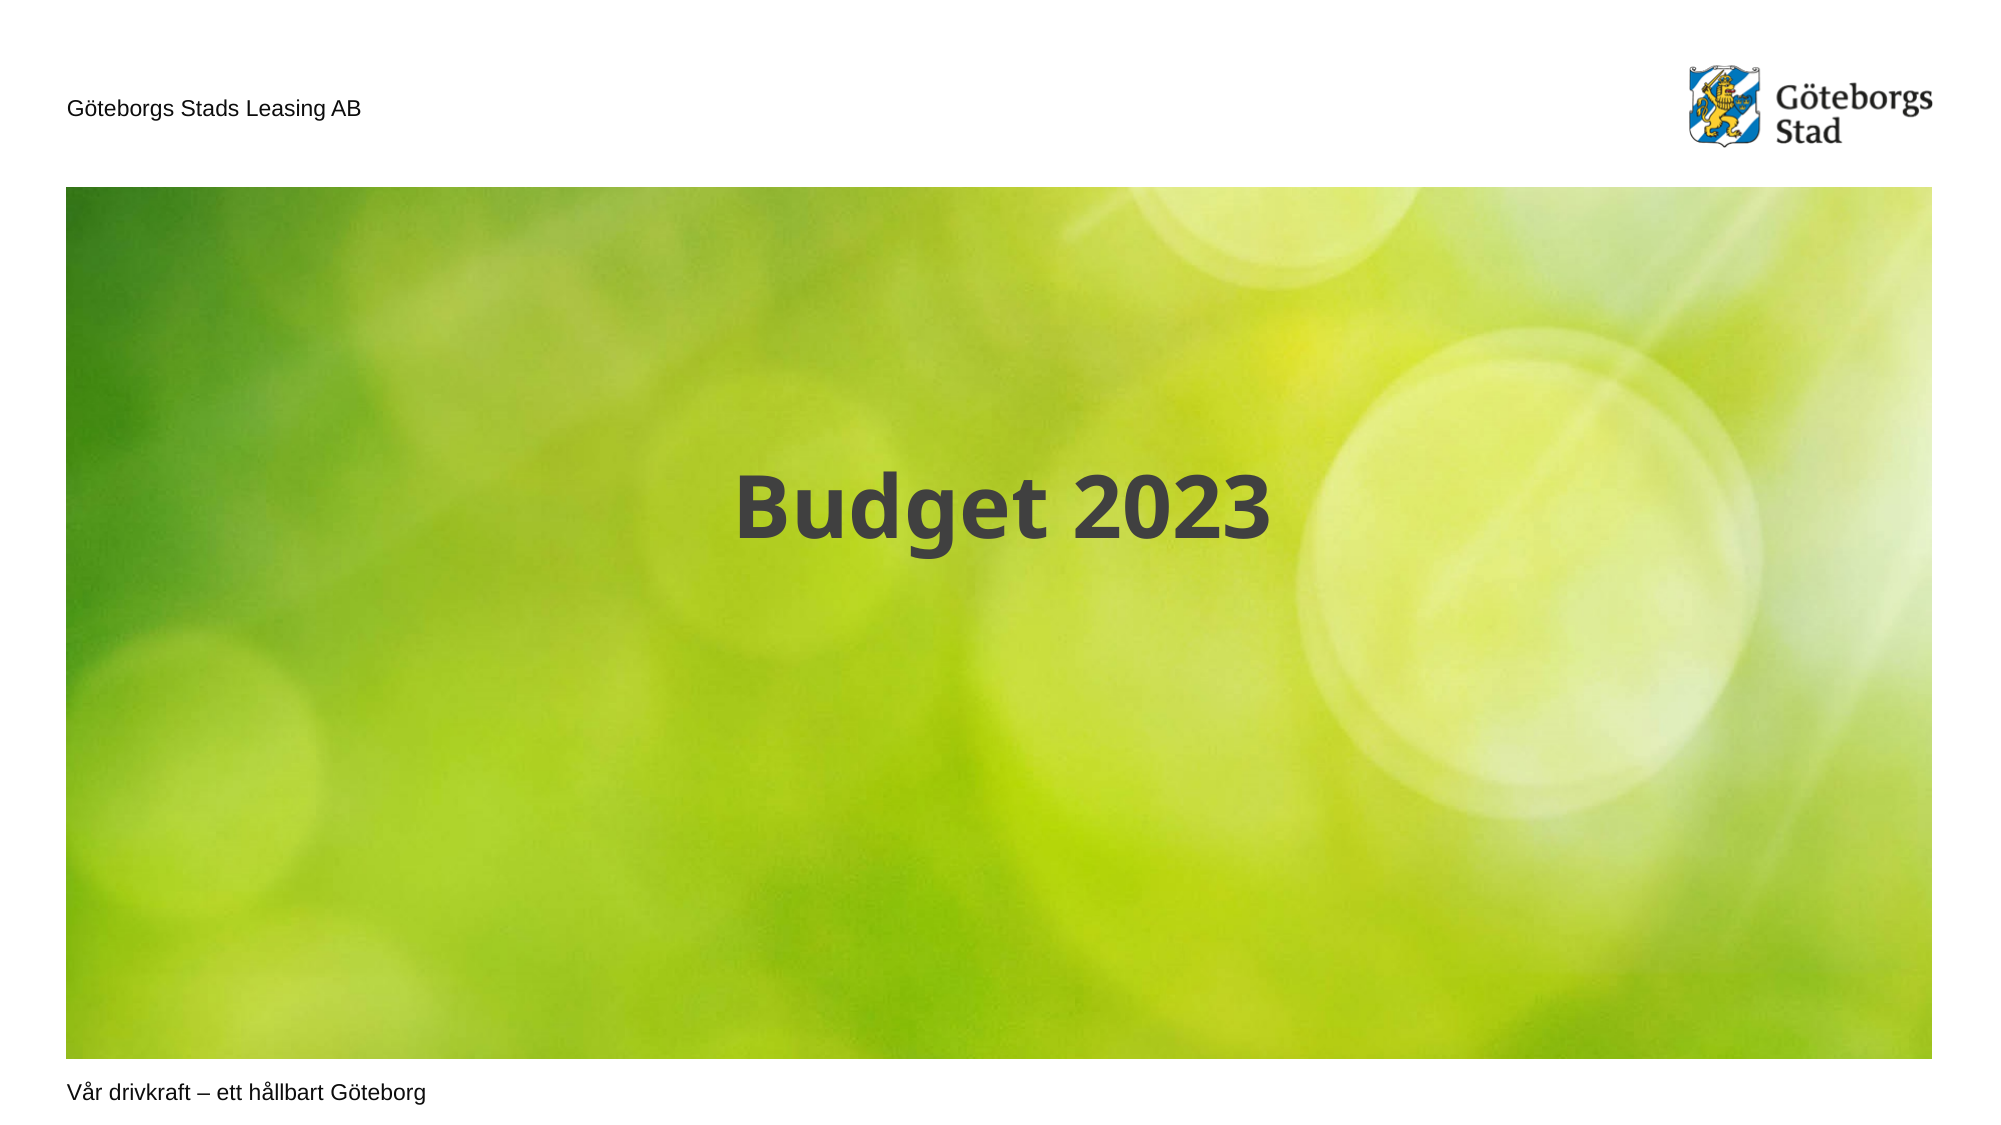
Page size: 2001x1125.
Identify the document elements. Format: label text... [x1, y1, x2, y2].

title Budget 2023 [74, 451, 1931, 674]
picture [66, 187, 1932, 1059]
picture [1689, 65, 1933, 148]
